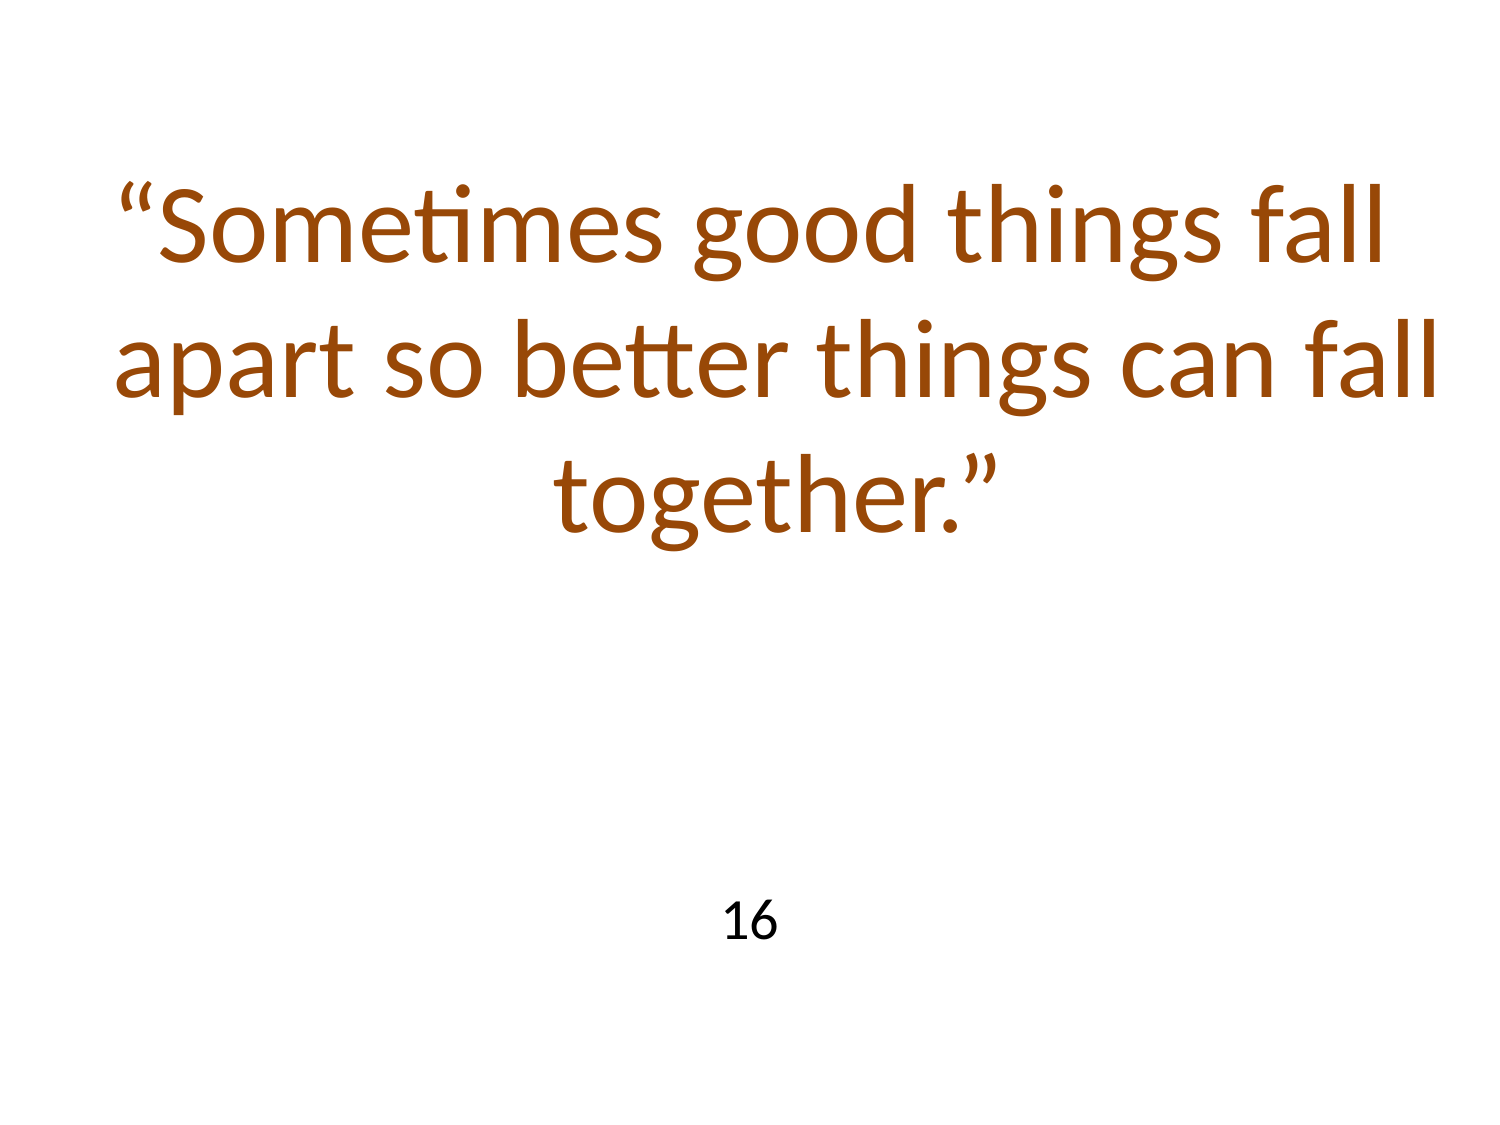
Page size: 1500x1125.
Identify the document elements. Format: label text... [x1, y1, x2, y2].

list “Sometimes good things fall apart so better things can fall together.” 16 [0, 50, 1500, 1100]
